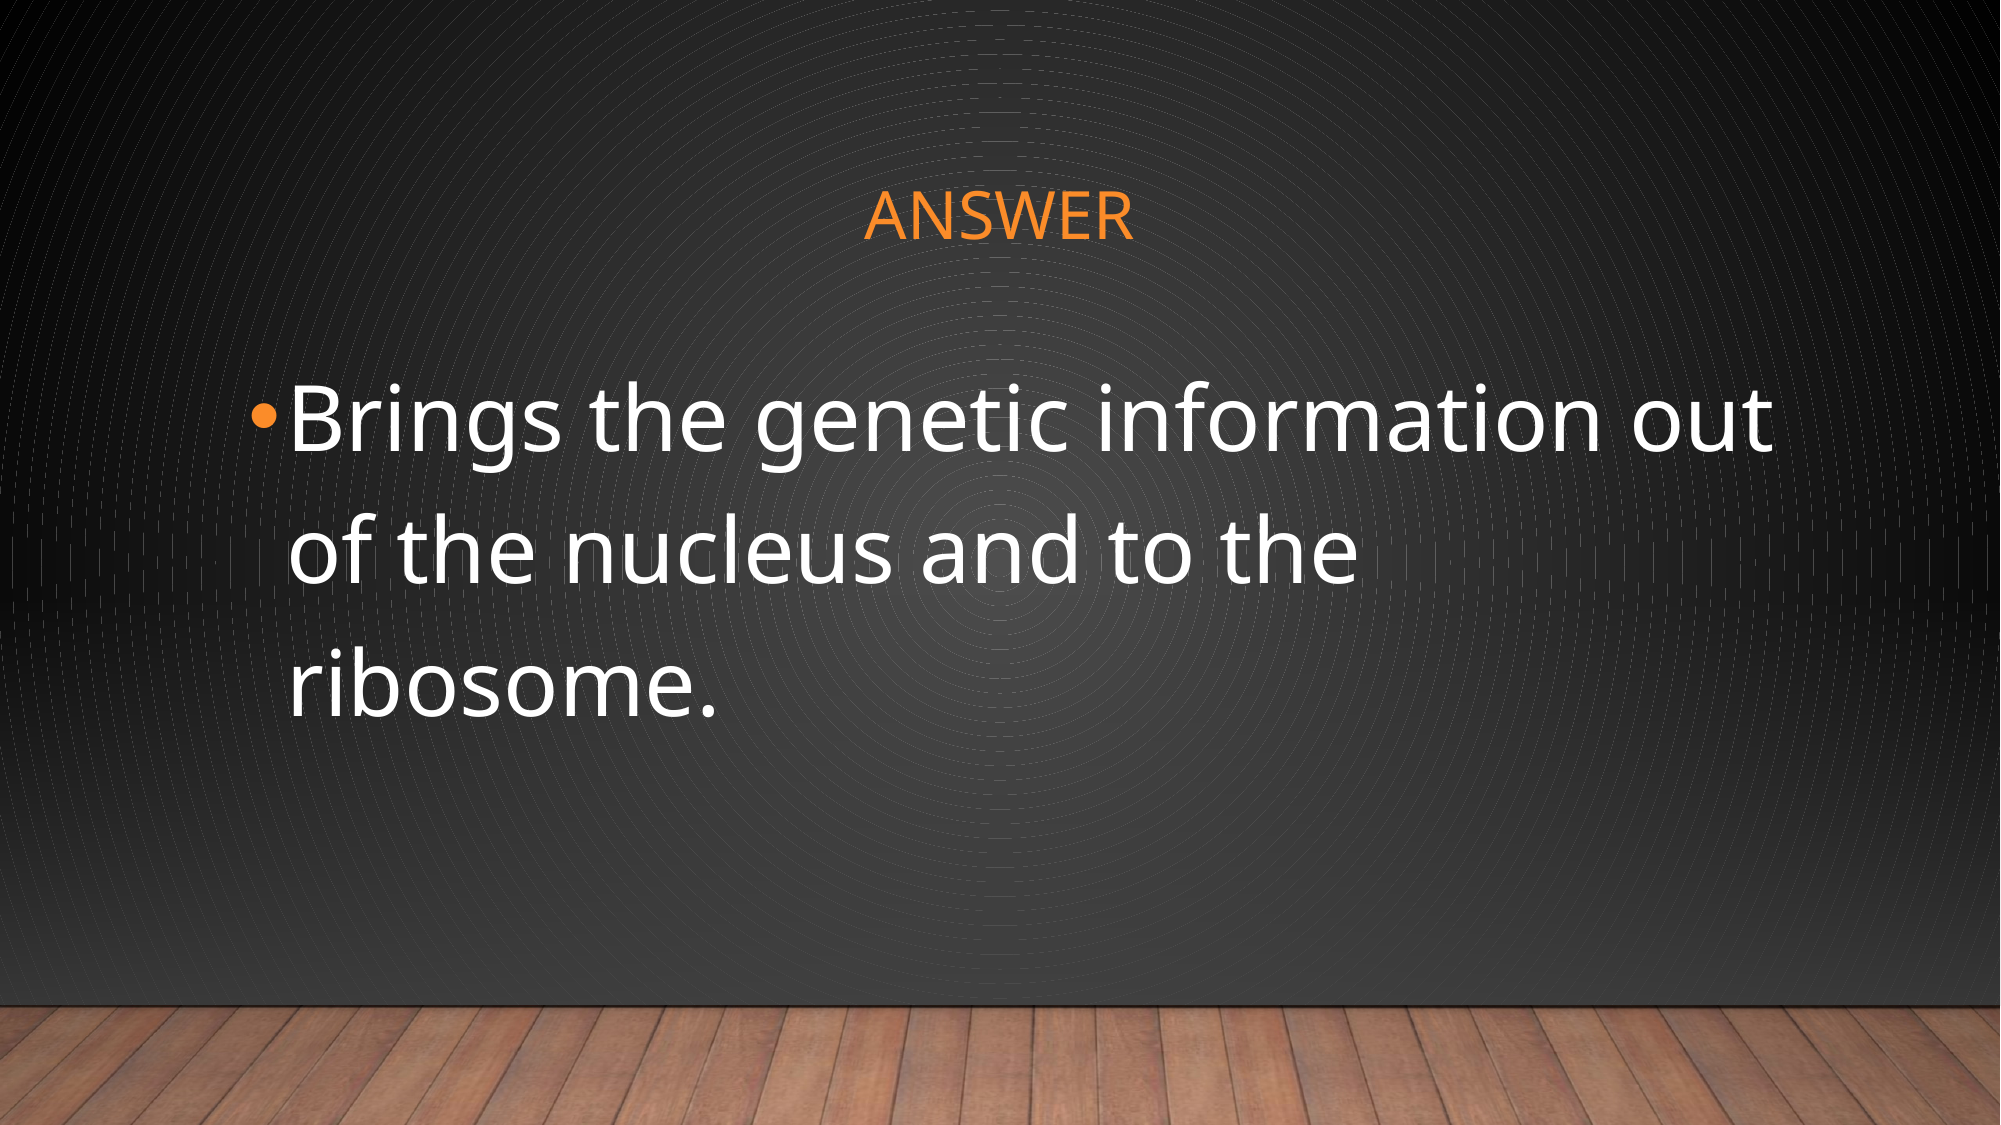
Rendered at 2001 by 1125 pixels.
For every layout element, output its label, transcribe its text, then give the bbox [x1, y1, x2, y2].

list Brings the genetic information out of the nucleus and to the ribosome. [233, 330, 1830, 897]
picture [0, 1005, 2000, 1125]
title Answer [238, 131, 1763, 305]
